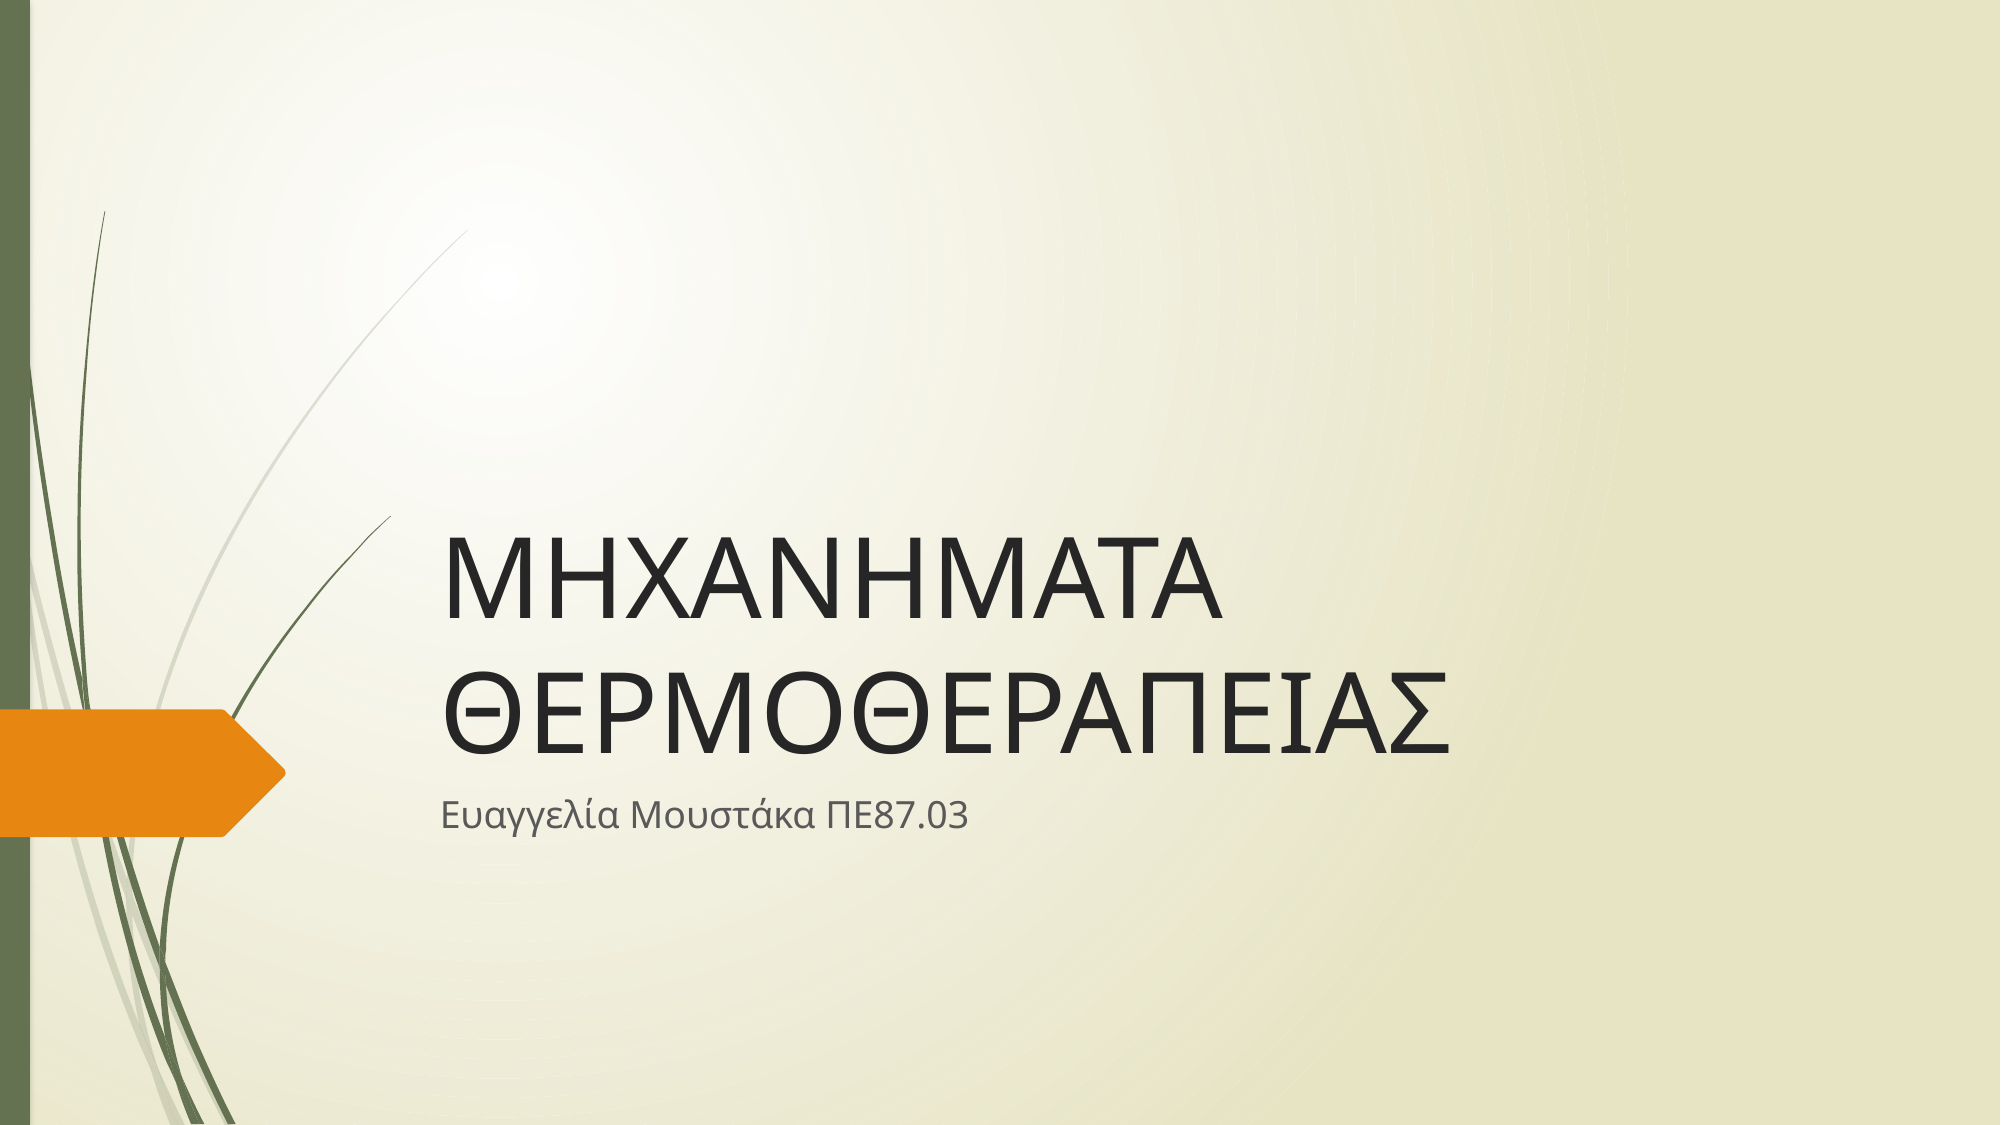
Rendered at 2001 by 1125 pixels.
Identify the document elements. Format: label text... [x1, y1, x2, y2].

subtitle Ευαγγελία Μουστάκα ΠΕ87.03 [424, 783, 1888, 969]
title ΜΗΧΑΝΗΜΑΤΑ ΘΕΡΜΟΘΕΡΑΠΕΙΑΣ [424, 412, 1888, 783]
